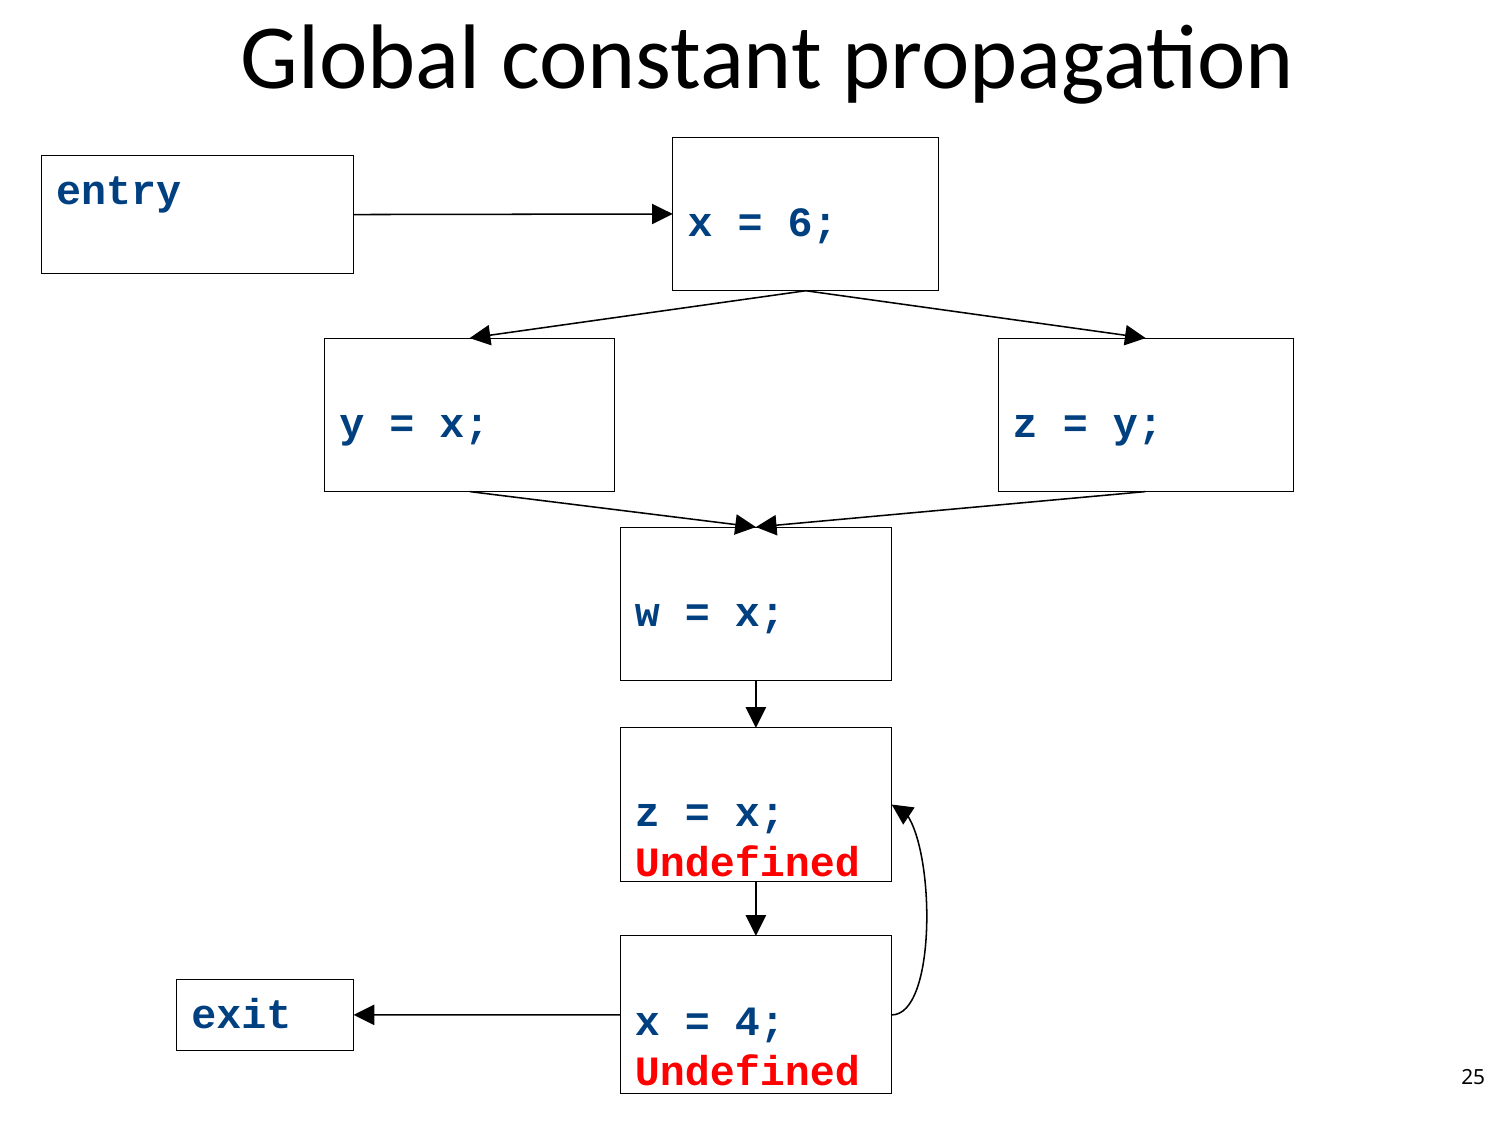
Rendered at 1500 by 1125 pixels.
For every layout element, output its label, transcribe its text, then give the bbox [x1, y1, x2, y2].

slide_number 25 [1187, 1055, 1500, 1102]
text_box z = y; [998, 338, 1294, 492]
text_box x = 6; [672, 137, 939, 289]
text_box exit [176, 979, 354, 1051]
title Global constant propagation [130, 0, 1406, 146]
text_box entry [41, 155, 354, 274]
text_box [891, 804, 895, 1016]
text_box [469, 491, 753, 528]
text_box x = 4; Undefined [620, 935, 892, 1094]
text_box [805, 290, 1146, 339]
text_box w = x; [620, 536, 892, 681]
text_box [755, 491, 1146, 528]
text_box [469, 290, 804, 339]
text_box y = x; [324, 338, 615, 492]
text_box z = x; Undefined [620, 727, 892, 882]
